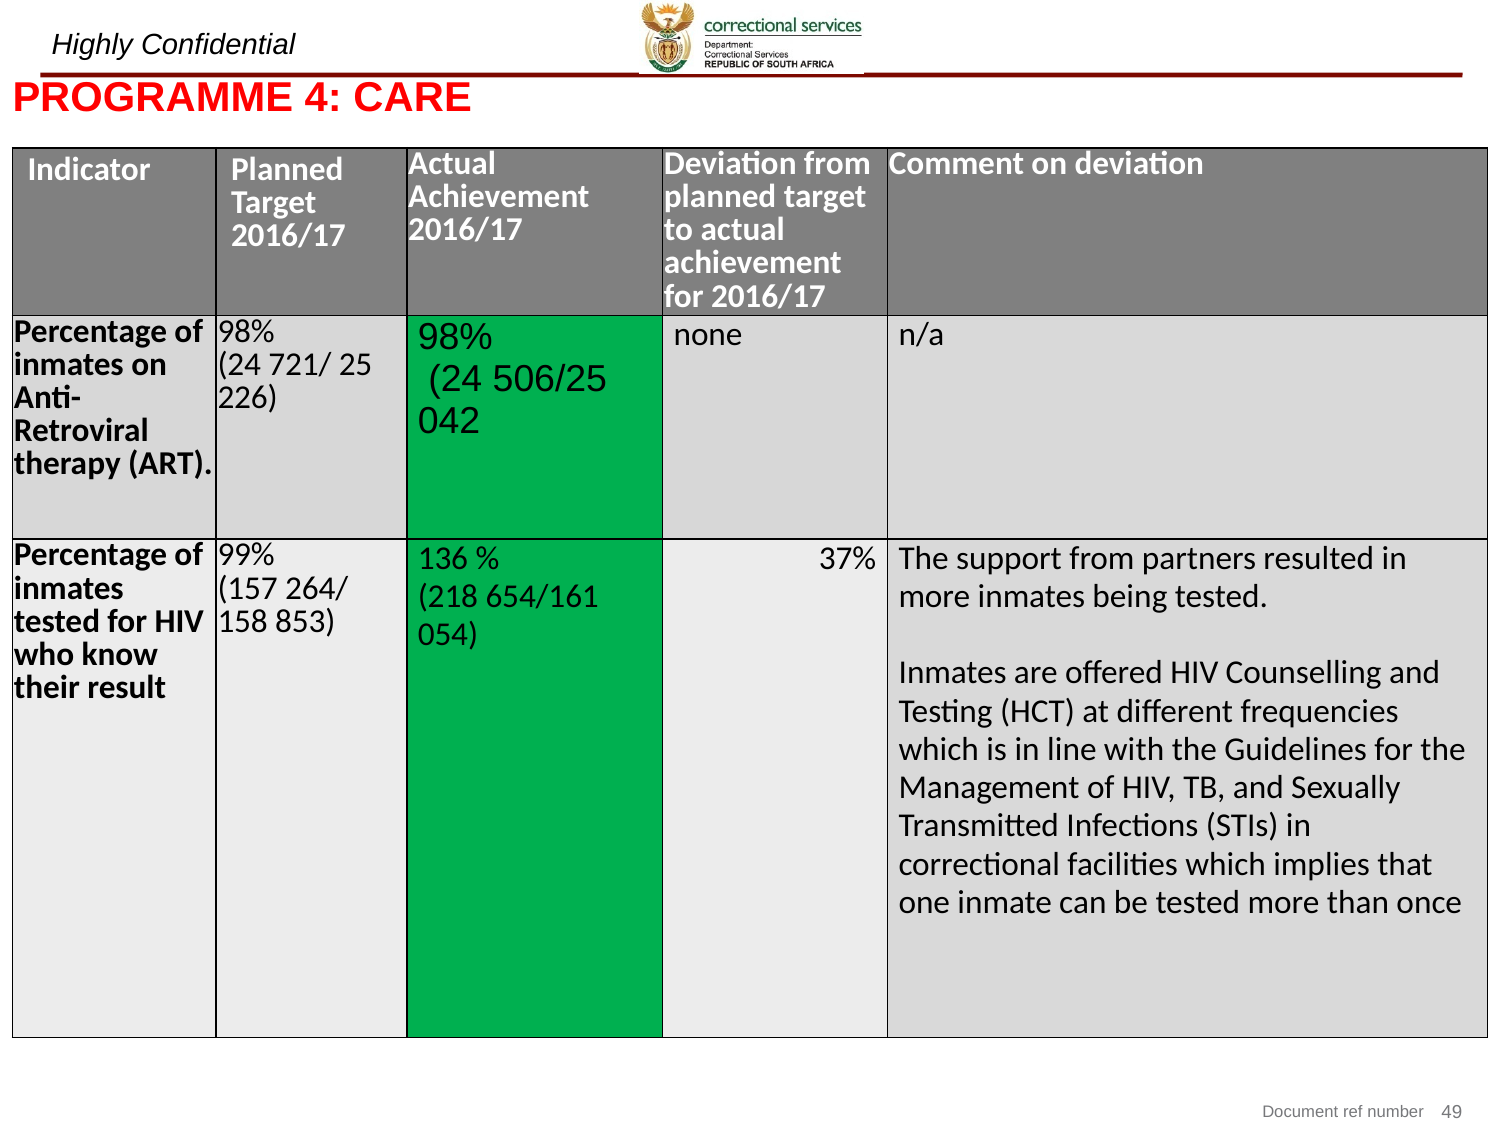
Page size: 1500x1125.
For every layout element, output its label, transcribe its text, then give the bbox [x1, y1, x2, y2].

picture [639, 0, 864, 74]
table_cell Percentage of inmates tested for HIV who know their result [13, 540, 215, 1037]
table_cell none [663, 316, 887, 538]
table_cell 37% [663, 540, 887, 1037]
table_cell Percentage of inmates on Anti-Retroviral therapy (ART). [13, 316, 215, 538]
table_cell n/a [888, 316, 1487, 538]
title PROGRAMME 4: CARE [11, 74, 1476, 158]
table_cell 98% (24 506/25 042 [408, 316, 662, 538]
table_header Deviation from planned target to actual achievement for 2016/17 [663, 158, 887, 315]
table_cell 136 % (218 654/161 054) [408, 540, 662, 1037]
table_cell 98% (24 721/ 25 226) [217, 316, 406, 538]
table_header Indicator [13, 158, 215, 315]
table_header Actual Achievement 2016/17 [408, 158, 662, 315]
table_header Planned Target 2016/17 [217, 158, 406, 315]
table_header Comment on deviation [888, 149, 1487, 315]
table_cell 99% (157 264/ 158 853) [217, 540, 406, 1037]
table_cell The support from partners resulted in more inmates being tested. Inmates are offered HIV Counselling and Testing (HCT) at different frequencies which is in line with the Guidelines for the Management of HIV, TB, and Sexually Transmitted Infections (STIs) in correctional facilities which implies that one inmate can be tested more than once [888, 540, 1487, 1037]
